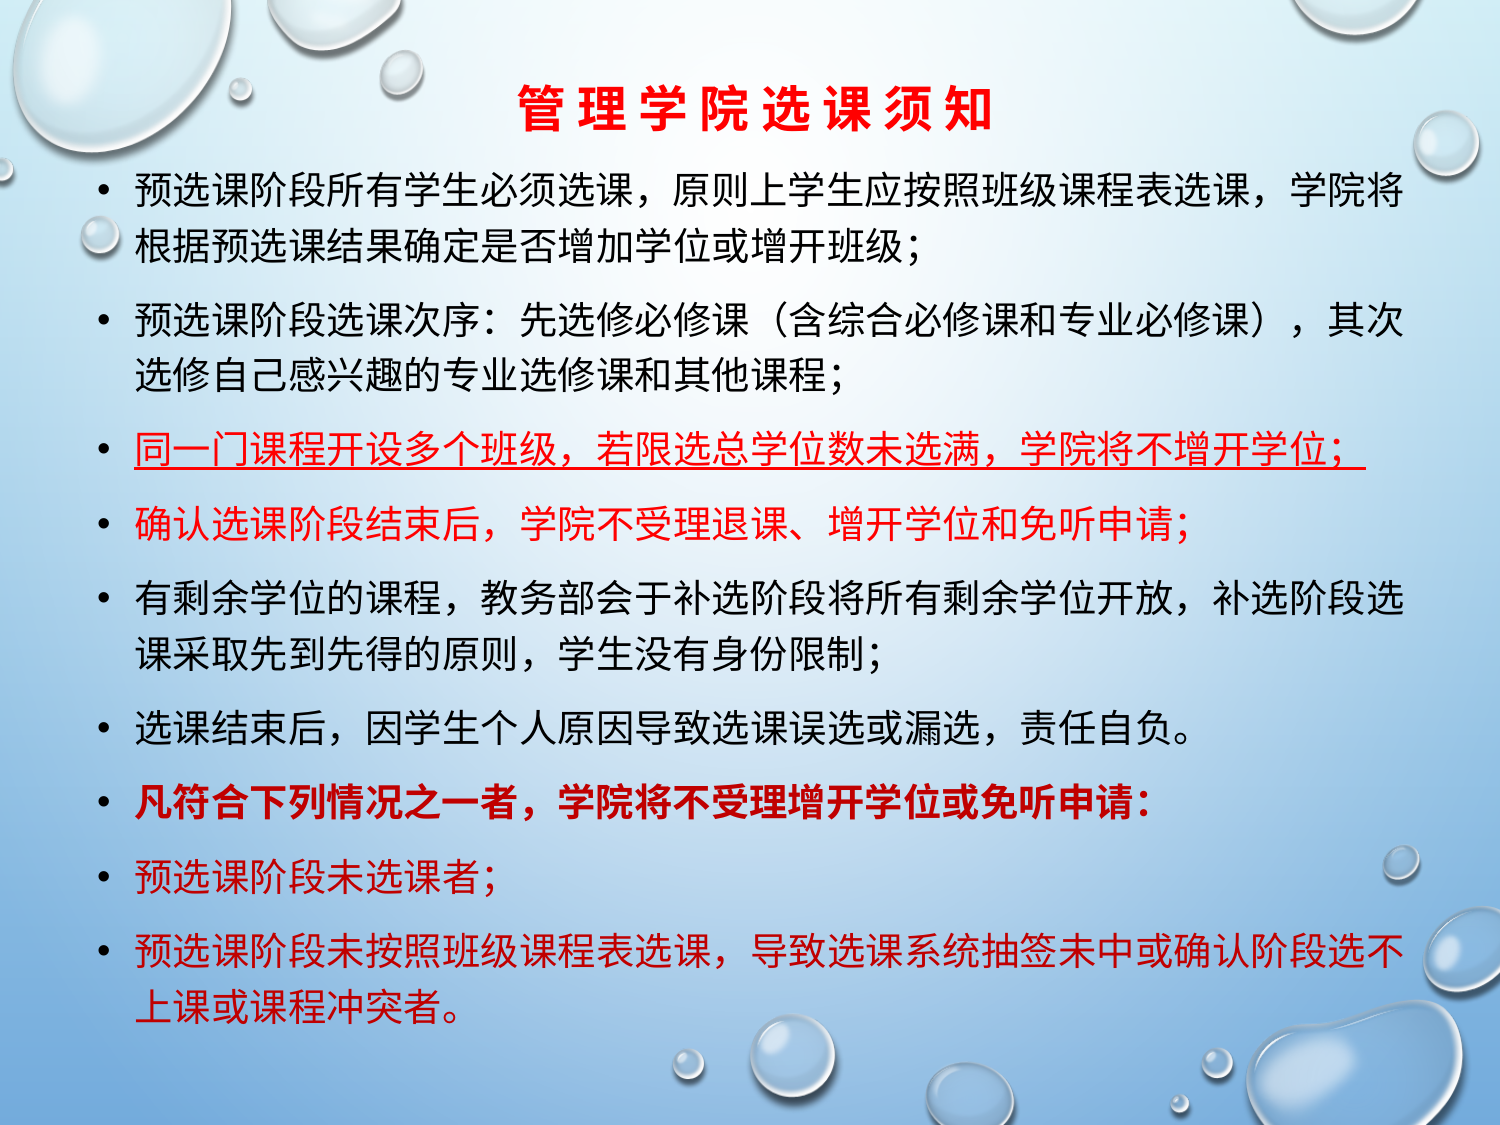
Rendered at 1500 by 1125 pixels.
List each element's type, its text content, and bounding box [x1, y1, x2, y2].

list 管 理 学 院 选 课 须 知 预选课阶段所有学生必须选课，原则上学生应按照班级课程表选课，学院将根据预选课结果确定是否增加学位或增开班级； 预选课阶段选课次序：先选修必修课（含综合必修课和专业必修课），其次选修自己感兴趣的专业选修课和其他课程； 同一门课程开设多个班级，若限选总学位数未选满，学院将不增开学位； 确认选课阶段结束后，学院不受理退课、增开学位和免听申请； 有剩余学位的课程，教务部会于补选阶段将所有剩余学位开放，补选阶段选课采取先到先得的原则，学生没有身份限制； 选课结束后，因学生个人原因导致选课误选或漏选，责任自负。 凡符合下列情况之一者，学院将不受理增开学位或免听申请： 预选课阶段未选课者； 预选课阶段未按照班级课程表选课，导致选课系统抽签未中或确认阶段选不上课或课程冲突者。 [82, 58, 1430, 1043]
picture [0, 0, 1500, 1125]
